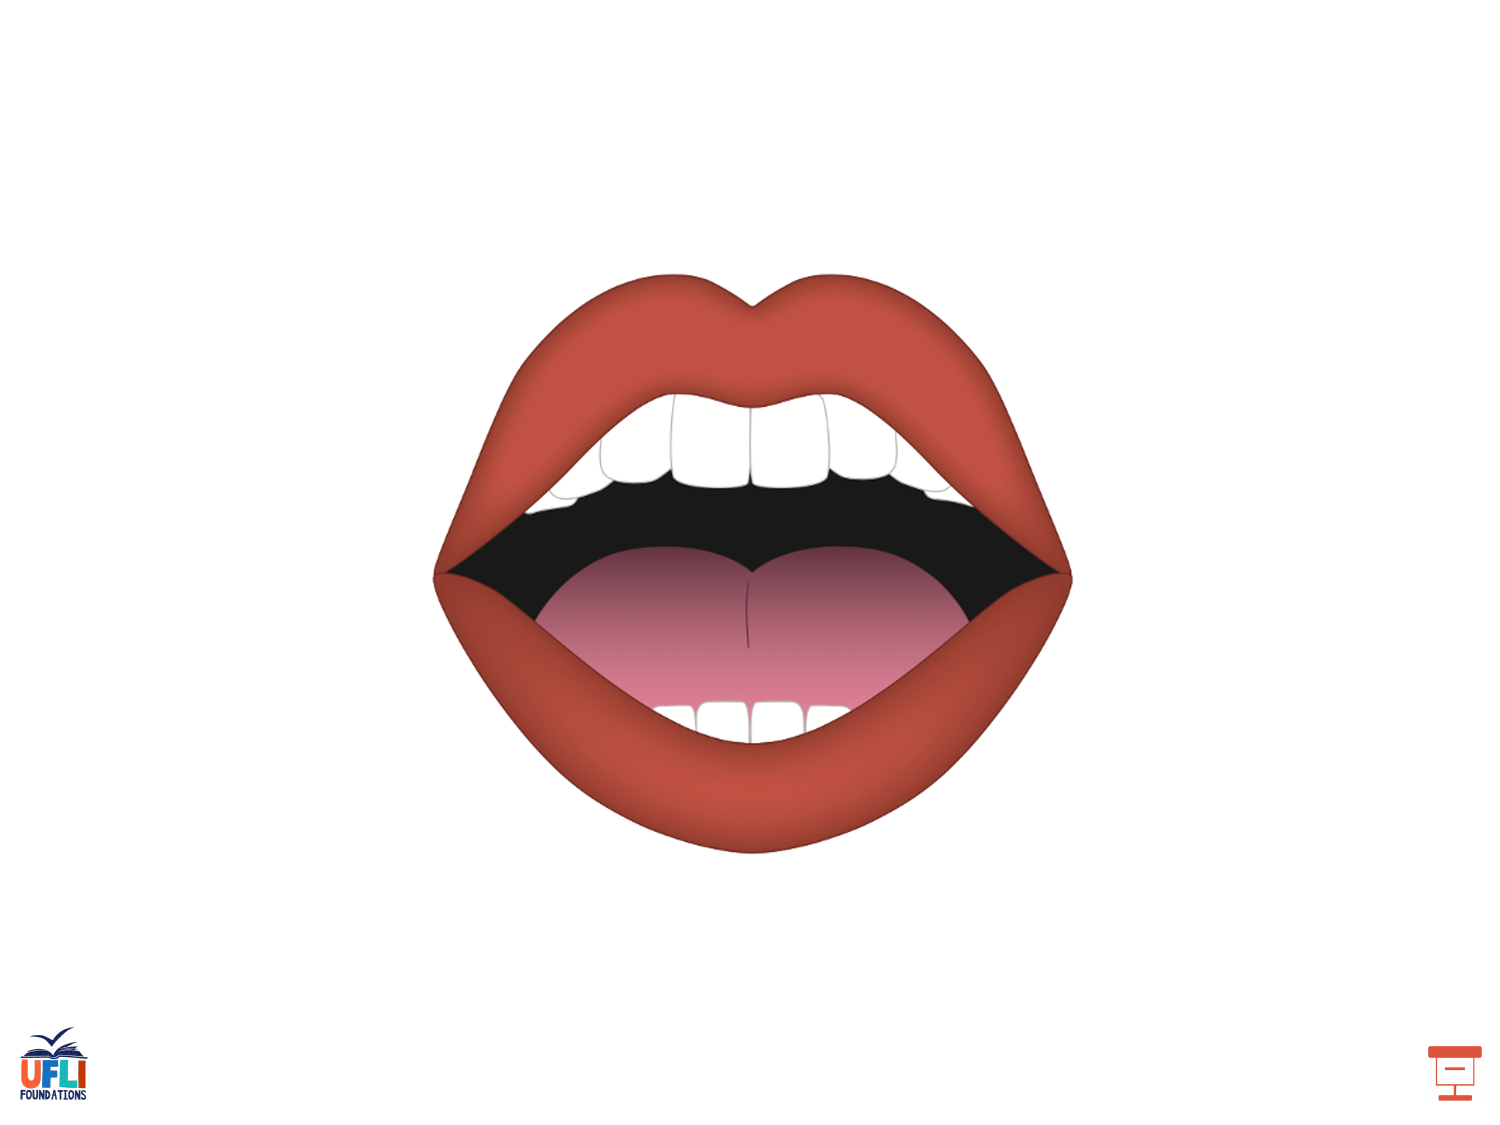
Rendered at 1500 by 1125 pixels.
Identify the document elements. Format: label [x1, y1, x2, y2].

picture [415, 248, 1085, 877]
picture [1427, 1043, 1484, 1104]
picture [16, 1027, 90, 1103]
